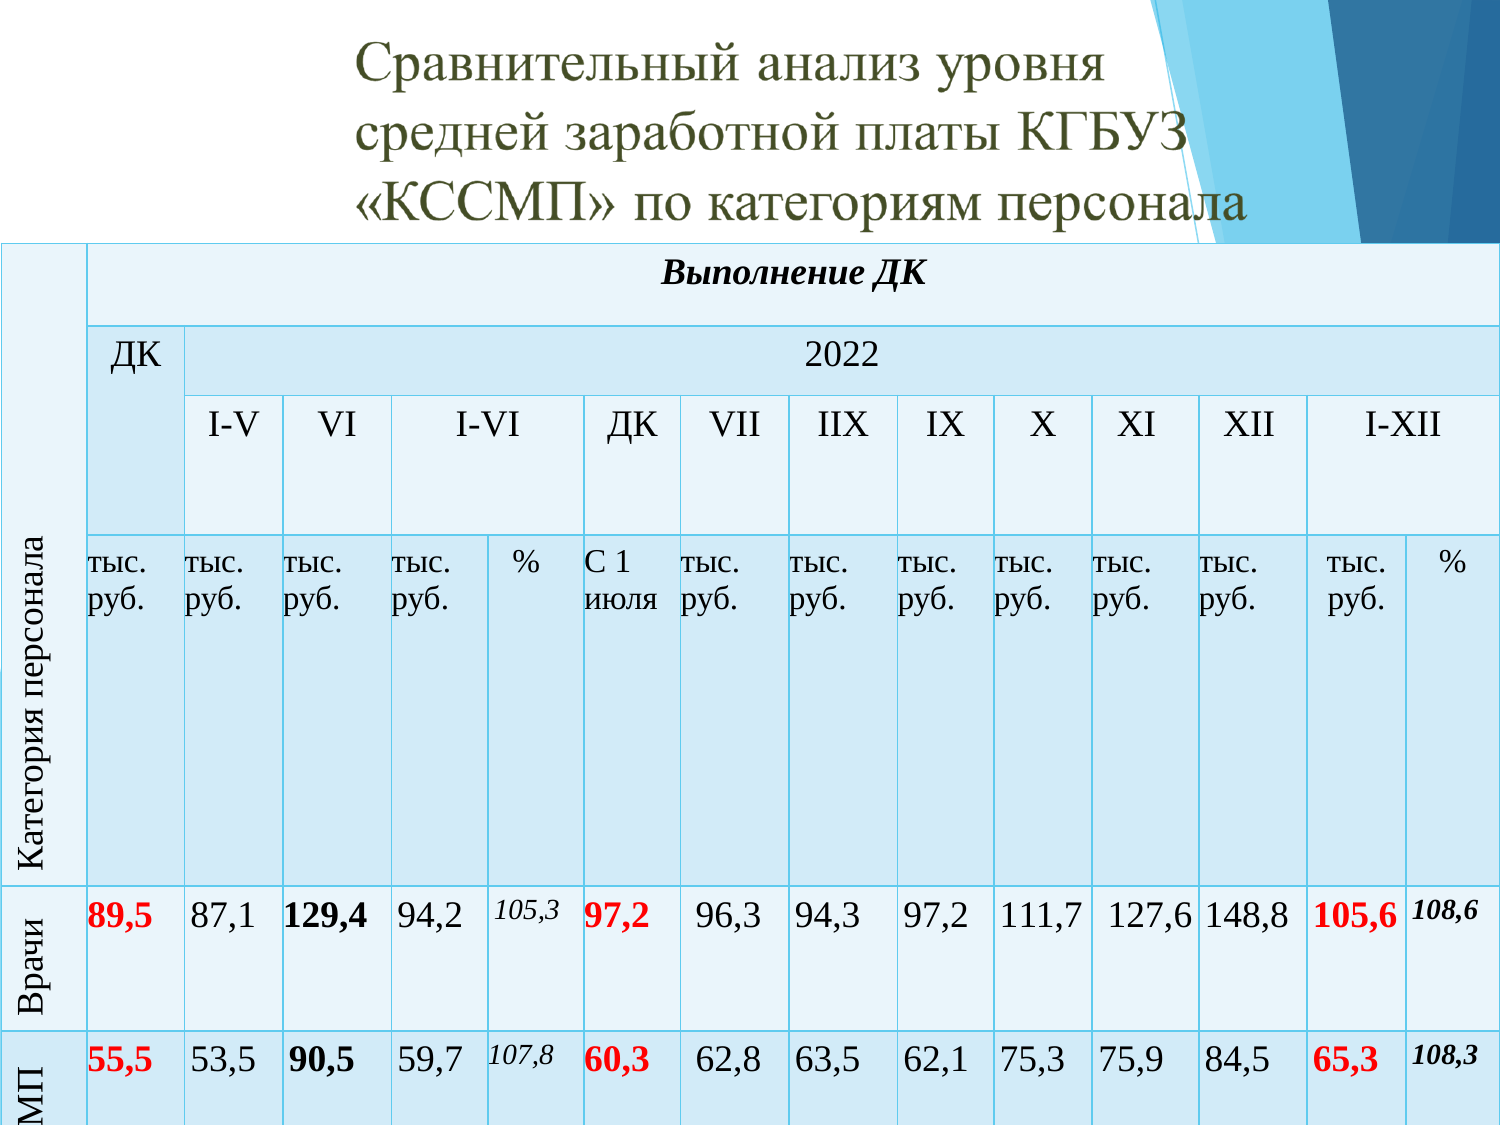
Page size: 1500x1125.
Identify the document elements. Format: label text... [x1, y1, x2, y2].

table_cell тыс. руб. [392, 536, 487, 885]
table_cell IX [898, 396, 993, 534]
table_cell 97,2 [585, 887, 680, 1030]
table_cell % [489, 536, 583, 885]
table_cell 90,5 [284, 1032, 391, 1125]
table_header Категория персонала [2, 244, 86, 885]
table_cell тыс. руб. [88, 536, 184, 885]
table_cell тыс. руб. [1093, 536, 1198, 885]
table_cell 105,6 [1308, 887, 1405, 1030]
table_cell 63,5 [790, 1032, 897, 1125]
table_cell 89,5 [88, 887, 184, 1030]
table_cell тыс. руб. [185, 536, 282, 885]
table_cell VII [681, 396, 788, 534]
table_cell 2022 [185, 327, 1499, 395]
table_cell тыс. руб. [995, 536, 1091, 885]
table_cell % [1407, 536, 1499, 885]
table_cell XII [1200, 396, 1306, 534]
table_cell 75,3 [995, 1032, 1091, 1125]
table_cell 96,3 [681, 887, 788, 1030]
table_cell С 1 июля [585, 536, 680, 885]
table_cell Врачи [2, 887, 86, 1030]
table_cell IIX [790, 396, 897, 534]
table_cell I-V [185, 396, 282, 534]
table_cell 94,3 [790, 887, 897, 1030]
table_cell 55,5 [88, 1032, 184, 1125]
table_cell 127,6 [1093, 887, 1198, 1030]
table_cell 84,5 [1200, 1032, 1306, 1125]
table_cell XI [1093, 396, 1198, 534]
table_cell 107,8 [489, 1032, 583, 1125]
table_cell тыс. руб. [898, 536, 993, 885]
table_cell 97,2 [898, 887, 993, 1030]
table_cell I-XII [1308, 396, 1499, 534]
table_cell ДК [585, 396, 680, 534]
table_cell 75,9 [1093, 1032, 1198, 1125]
table_cell 62,1 [898, 1032, 993, 1125]
table_cell I-VI [392, 396, 583, 534]
table_cell 87,1 [185, 887, 282, 1030]
table_cell 148,8 [1200, 887, 1306, 1030]
table_cell тыс. руб. [1200, 536, 1306, 885]
table_cell X [995, 396, 1091, 534]
table_cell 65,3 [1308, 1032, 1405, 1125]
table_header Выполнение ДК [88, 244, 1499, 325]
table_cell тыс. руб. [1308, 536, 1405, 885]
table_cell 53,5 [185, 1032, 282, 1125]
table_cell 108,3 [1407, 1032, 1499, 1125]
table_cell 62,8 [681, 1032, 788, 1125]
table_cell СМП [2, 1032, 86, 1125]
table_cell VI [284, 396, 391, 534]
picture [288, 6, 1282, 268]
table_cell 111,7 [995, 887, 1091, 1030]
table_cell ДК [88, 327, 184, 534]
table_cell 129,4 [284, 887, 391, 1030]
table_cell 108,6 [1407, 887, 1499, 1030]
table_cell тыс. руб. [790, 536, 897, 885]
table_cell 59,7 [392, 1032, 487, 1125]
table_cell тыс. руб. [284, 536, 391, 885]
table_cell тыс. руб. [681, 536, 788, 885]
table_cell 60,3 [585, 1032, 680, 1125]
table_cell 105,3 [489, 887, 583, 1030]
table_cell 94,2 [392, 887, 487, 1030]
